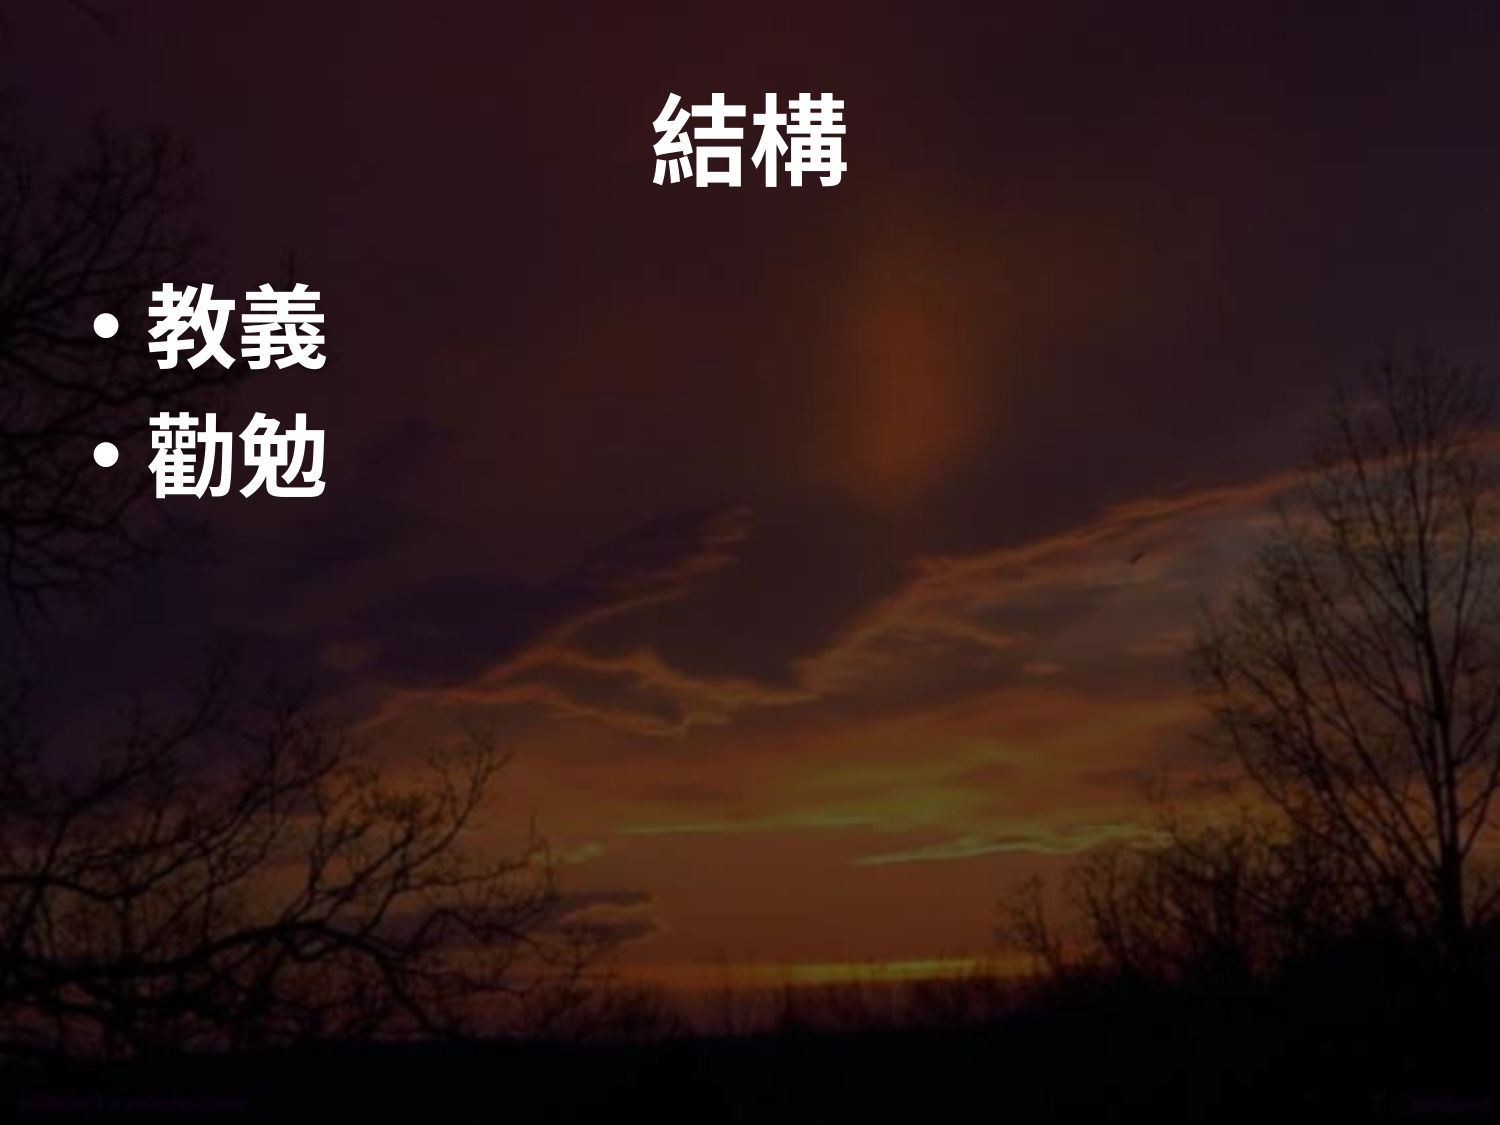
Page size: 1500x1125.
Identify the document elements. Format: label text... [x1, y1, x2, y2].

list 教義 勸勉 [75, 262, 1425, 1005]
picture [0, 0, 1500, 1125]
title 結構 [75, 45, 1425, 233]
